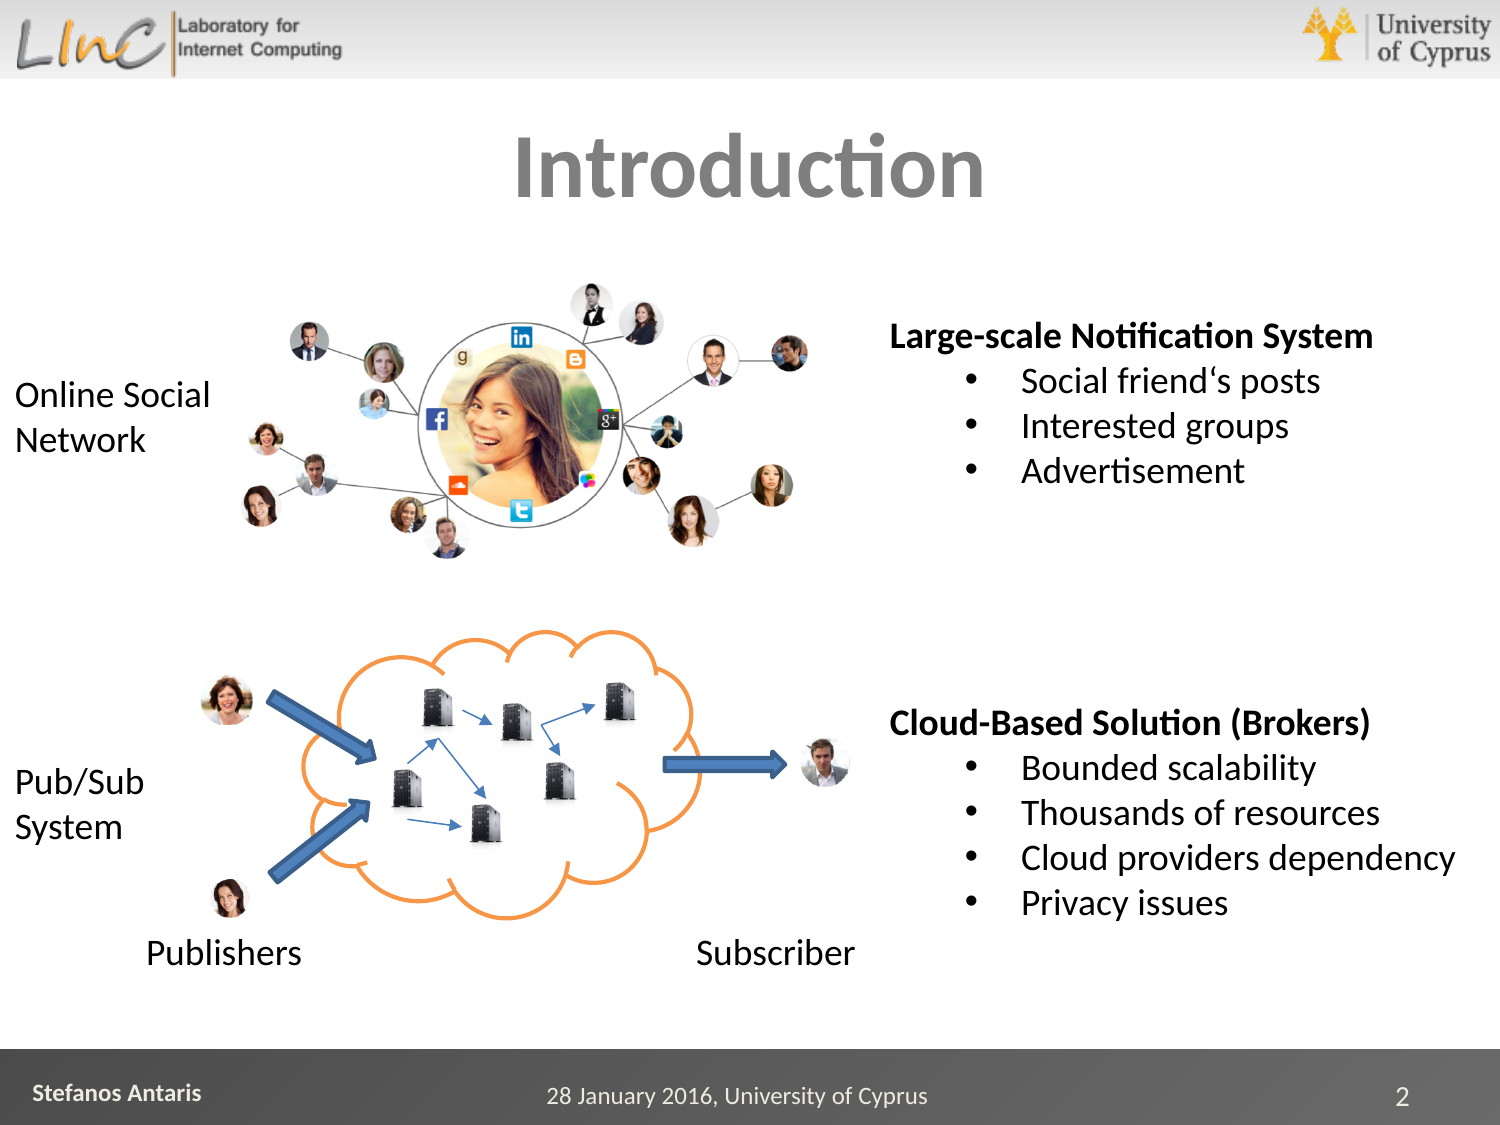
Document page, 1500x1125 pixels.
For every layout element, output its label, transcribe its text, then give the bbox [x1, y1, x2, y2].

picture [799, 737, 851, 787]
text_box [540, 724, 561, 757]
picture [1297, 0, 1500, 73]
text_box Publishers [131, 920, 382, 980]
text_box Online Social Network [0, 362, 194, 468]
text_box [437, 737, 487, 800]
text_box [462, 709, 493, 726]
text_box [267, 798, 371, 885]
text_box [540, 704, 596, 726]
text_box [407, 819, 463, 827]
slide_number 2 [1074, 1065, 1425, 1125]
text_box Subscriber [681, 920, 932, 980]
picture [210, 879, 251, 918]
picture [535, 755, 585, 813]
text_box Pub/Sub System [0, 749, 250, 855]
picture [199, 674, 255, 726]
footer 28 January 2016, University of Cyprus [462, 1065, 1013, 1125]
picture [413, 682, 463, 737]
text_box [662, 749, 788, 780]
picture [382, 763, 432, 820]
text_box [265, 689, 377, 766]
picture [595, 676, 645, 733]
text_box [407, 737, 436, 764]
text_box Large-scale Notification System Social friend‘s posts Interested groups Advertisement [847, 303, 1488, 543]
picture [17, 9, 344, 79]
picture [461, 798, 511, 855]
text_box Cloud-Based Solution (Brokers) Bounded scalability Thousands of resources Cloud providers dependency Privacy issues [799, 690, 1488, 1021]
title Introduction [75, 90, 1425, 233]
picture [199, 262, 844, 632]
picture [492, 696, 542, 754]
text_box [301, 629, 703, 921]
